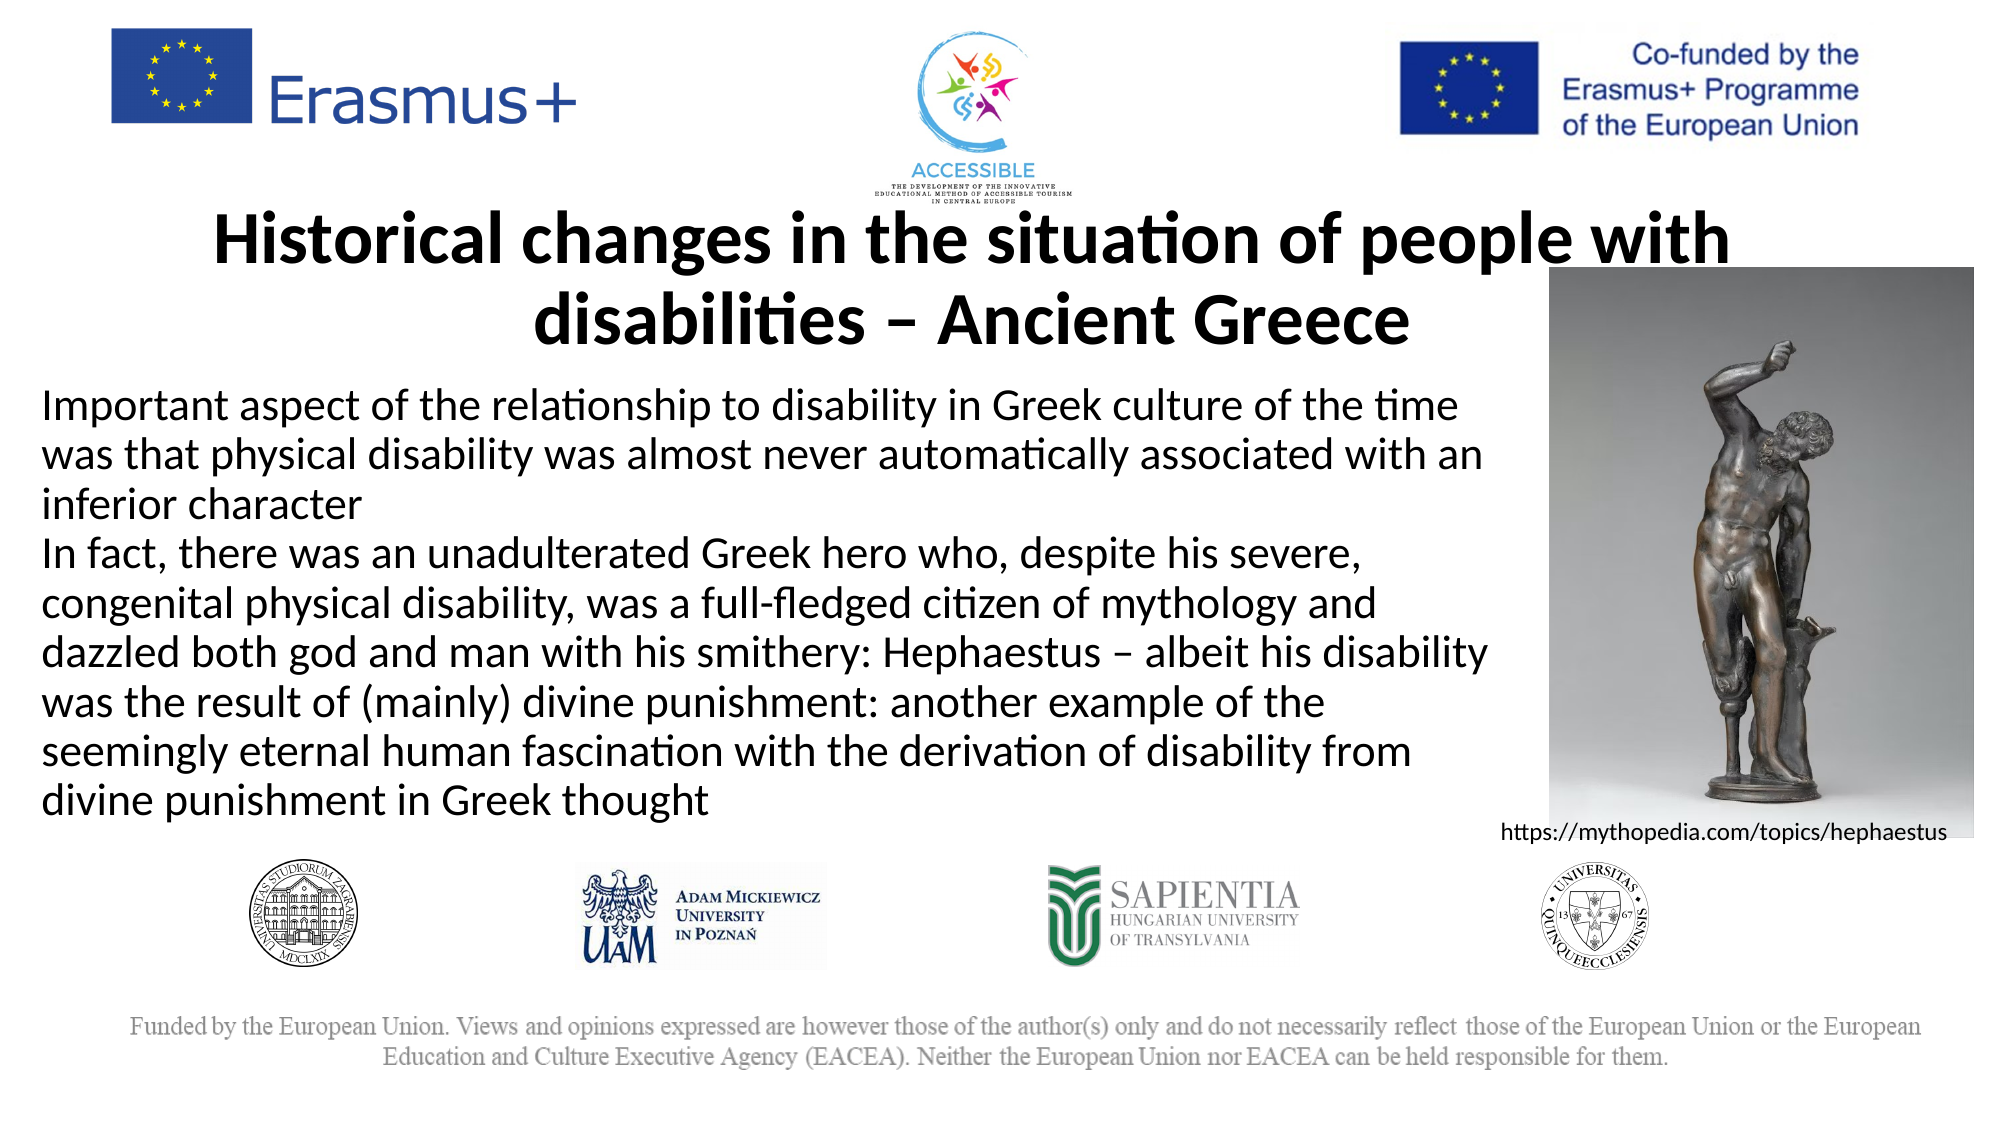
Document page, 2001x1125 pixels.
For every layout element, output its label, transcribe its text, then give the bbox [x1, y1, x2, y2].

text_box https://mythopedia.com/topics/hephaestus [1485, 807, 1974, 853]
picture [111, 1002, 1942, 1087]
picture [860, 3, 1086, 230]
picture [1048, 865, 1300, 967]
text_box Historical changes in the situation of people with disabilities – Ancient Greece [49, 165, 1897, 368]
picture [111, 28, 576, 124]
picture [1549, 267, 1974, 838]
picture [575, 862, 827, 970]
title Important aspect of the relationship to disability in Greek culture of the time was that physical disability was almost never automatically associated with an inferior character In fact, there was an unadulterated Greek hero who, despite his severe, congenital physical disability, was a full-fledged citizen of mythology and dazzled both god and man with his smithery: Hephaestus – albeit his disability was the result of (mainly) divine punishment: another example of the seemingly eternal human fascination with the derivation of disability from divine punishment in Greek thought [26, 365, 1527, 834]
picture [1385, 22, 1874, 154]
picture [1541, 862, 1649, 970]
picture [249, 859, 358, 967]
